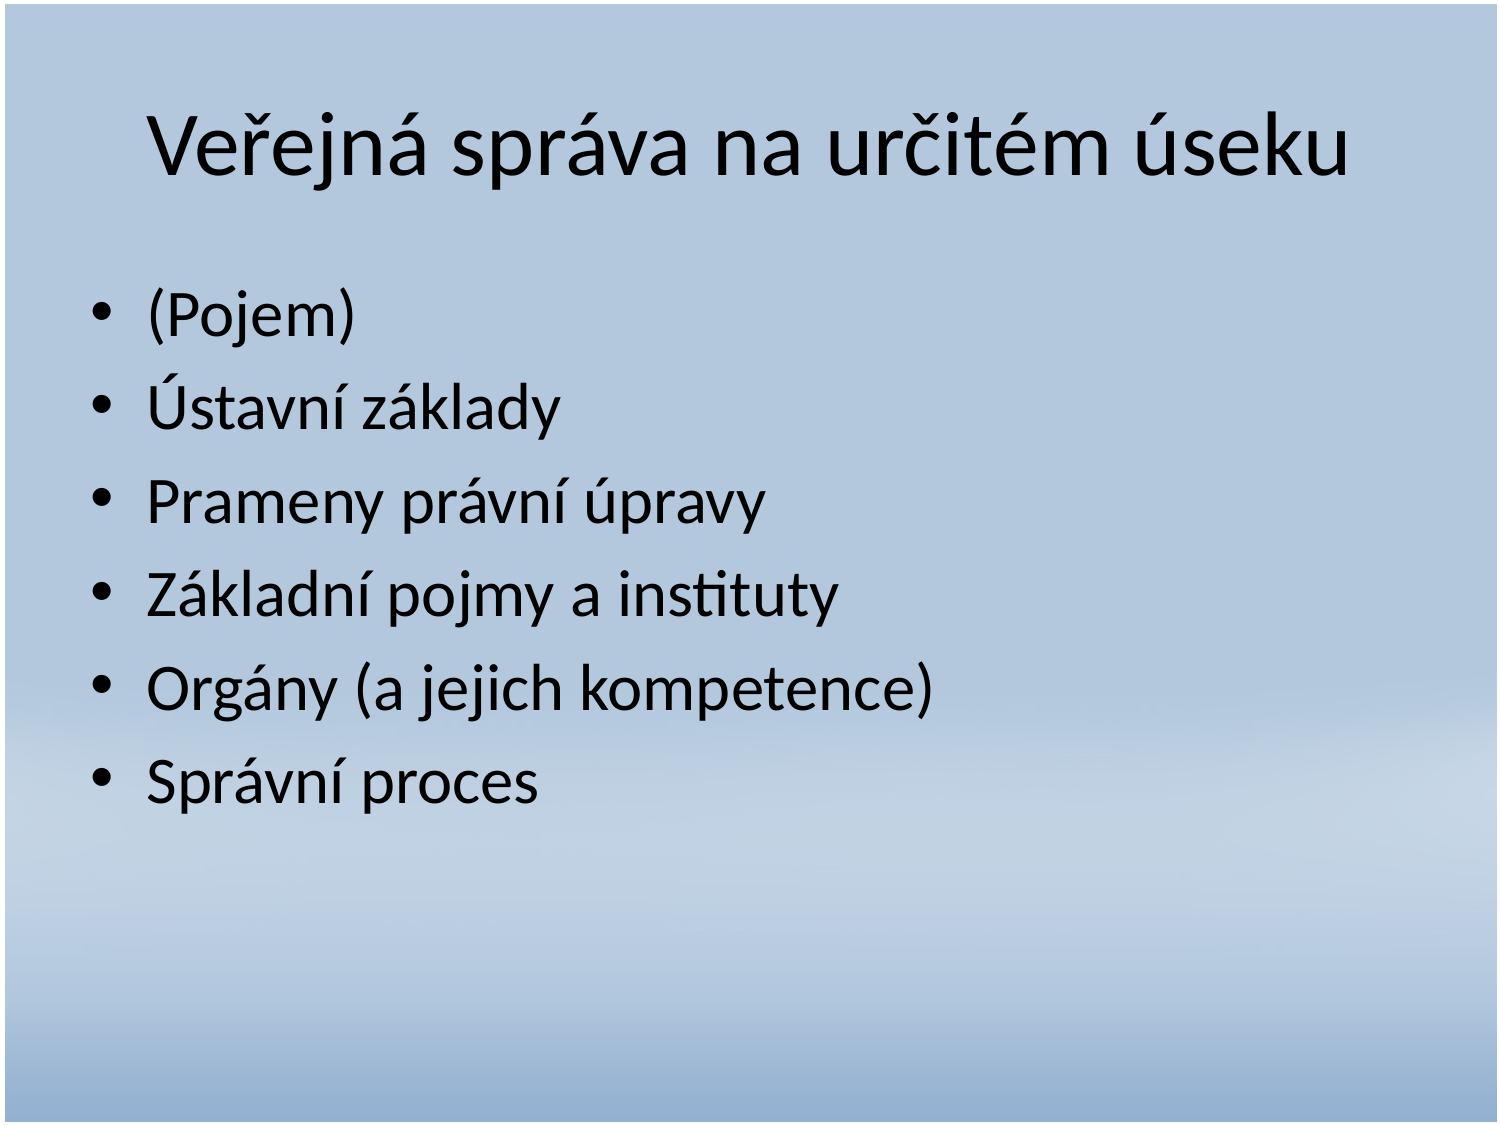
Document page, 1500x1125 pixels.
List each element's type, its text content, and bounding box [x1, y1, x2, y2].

title Veřejná správa na určitém úseku [74, 44, 1426, 233]
picture [0, 0, 1500, 1125]
list (Pojem) Ústavní základy Prameny právní úpravy Základní pojmy a instituty Orgány (a jejich kompetence) Správní proces [74, 262, 1426, 1006]
